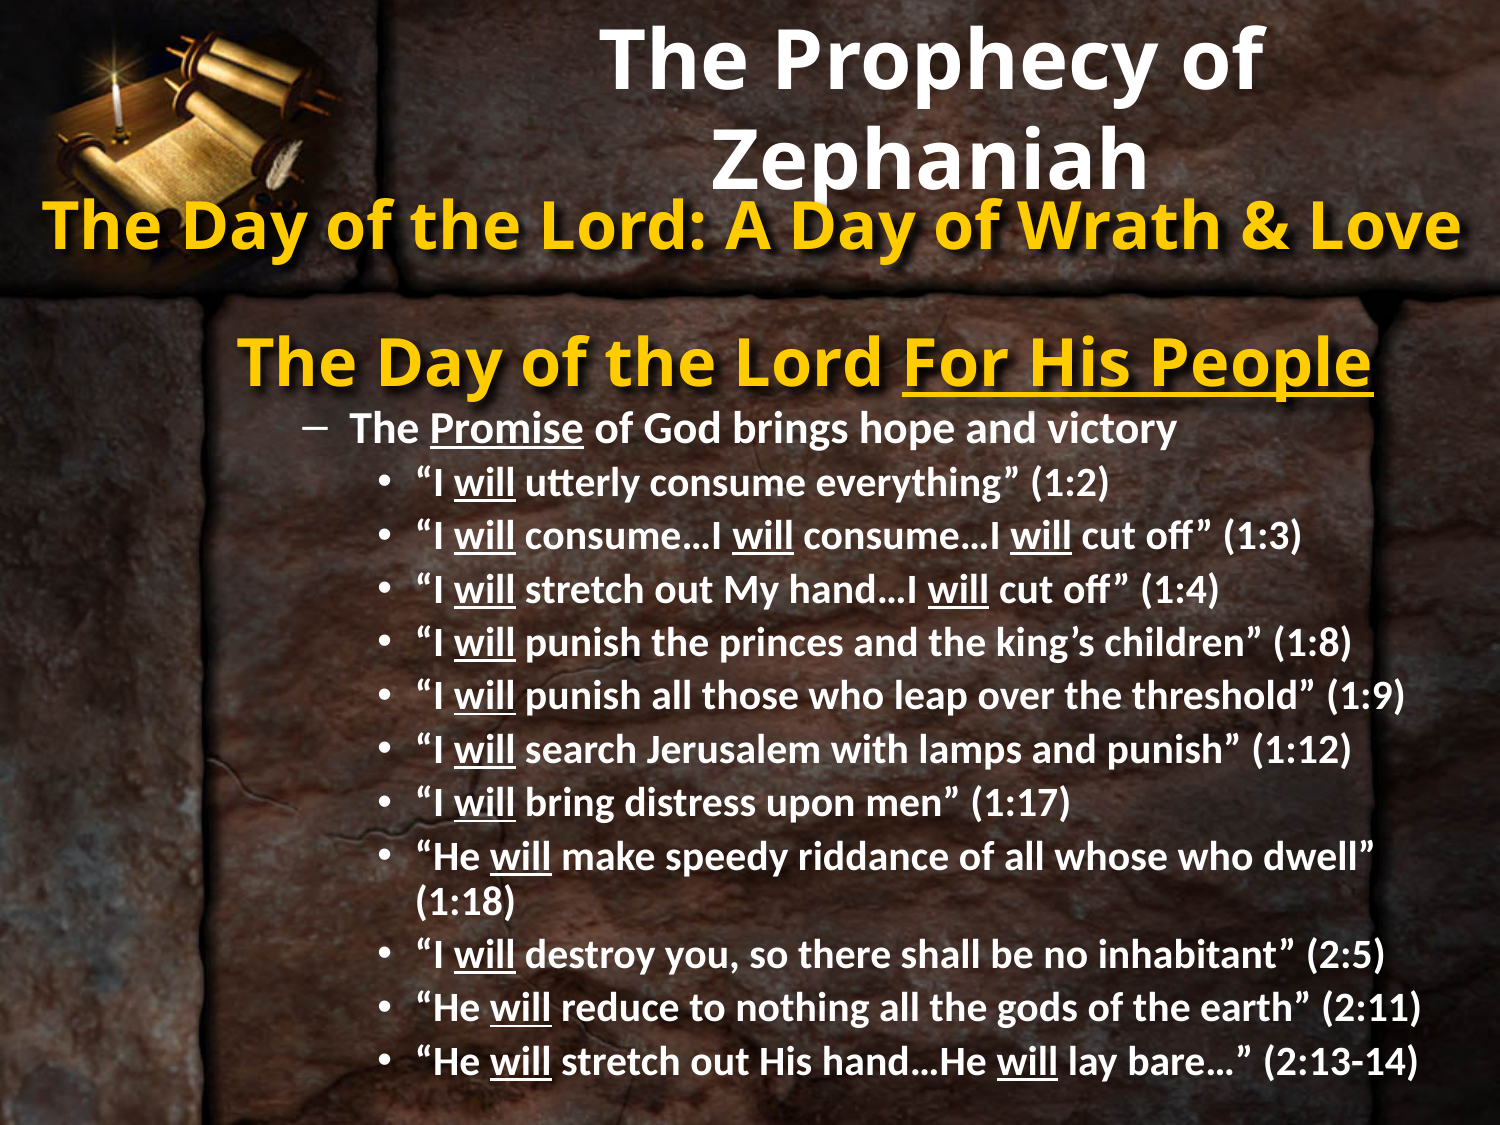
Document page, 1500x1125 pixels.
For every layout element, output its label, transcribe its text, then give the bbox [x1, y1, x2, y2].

text_box The Day of the Lord: A Day of Wrath & Love [26, 174, 1479, 270]
title The Prophecy of Zephaniah [362, 37, 1500, 175]
list The Promise of God brings hope and victory “I will utterly consume everything” (1:2) “I will consume…I will consume…I will cut off” (1:3) “I will stretch out My hand…I will cut off” (1:4) “I will punish the princes and the king’s children” (1:8) “I will punish all those who leap over the threshold” (1:9) “I will search Jerusalem with lamps and punish” (1:12) “I will bring distress upon men” (1:17) “He will make speedy riddance of all whose who dwell” (1:18) “I will destroy you, so there shall be no inhabitant” (2:5) “He will reduce to nothing all the gods of the earth” (2:11) “He will stretch out His hand…He will lay bare…” (2:13-14) [212, 400, 1500, 1125]
text_box The Day of the Lord For His People [221, 312, 1389, 408]
picture [0, 0, 1500, 1125]
